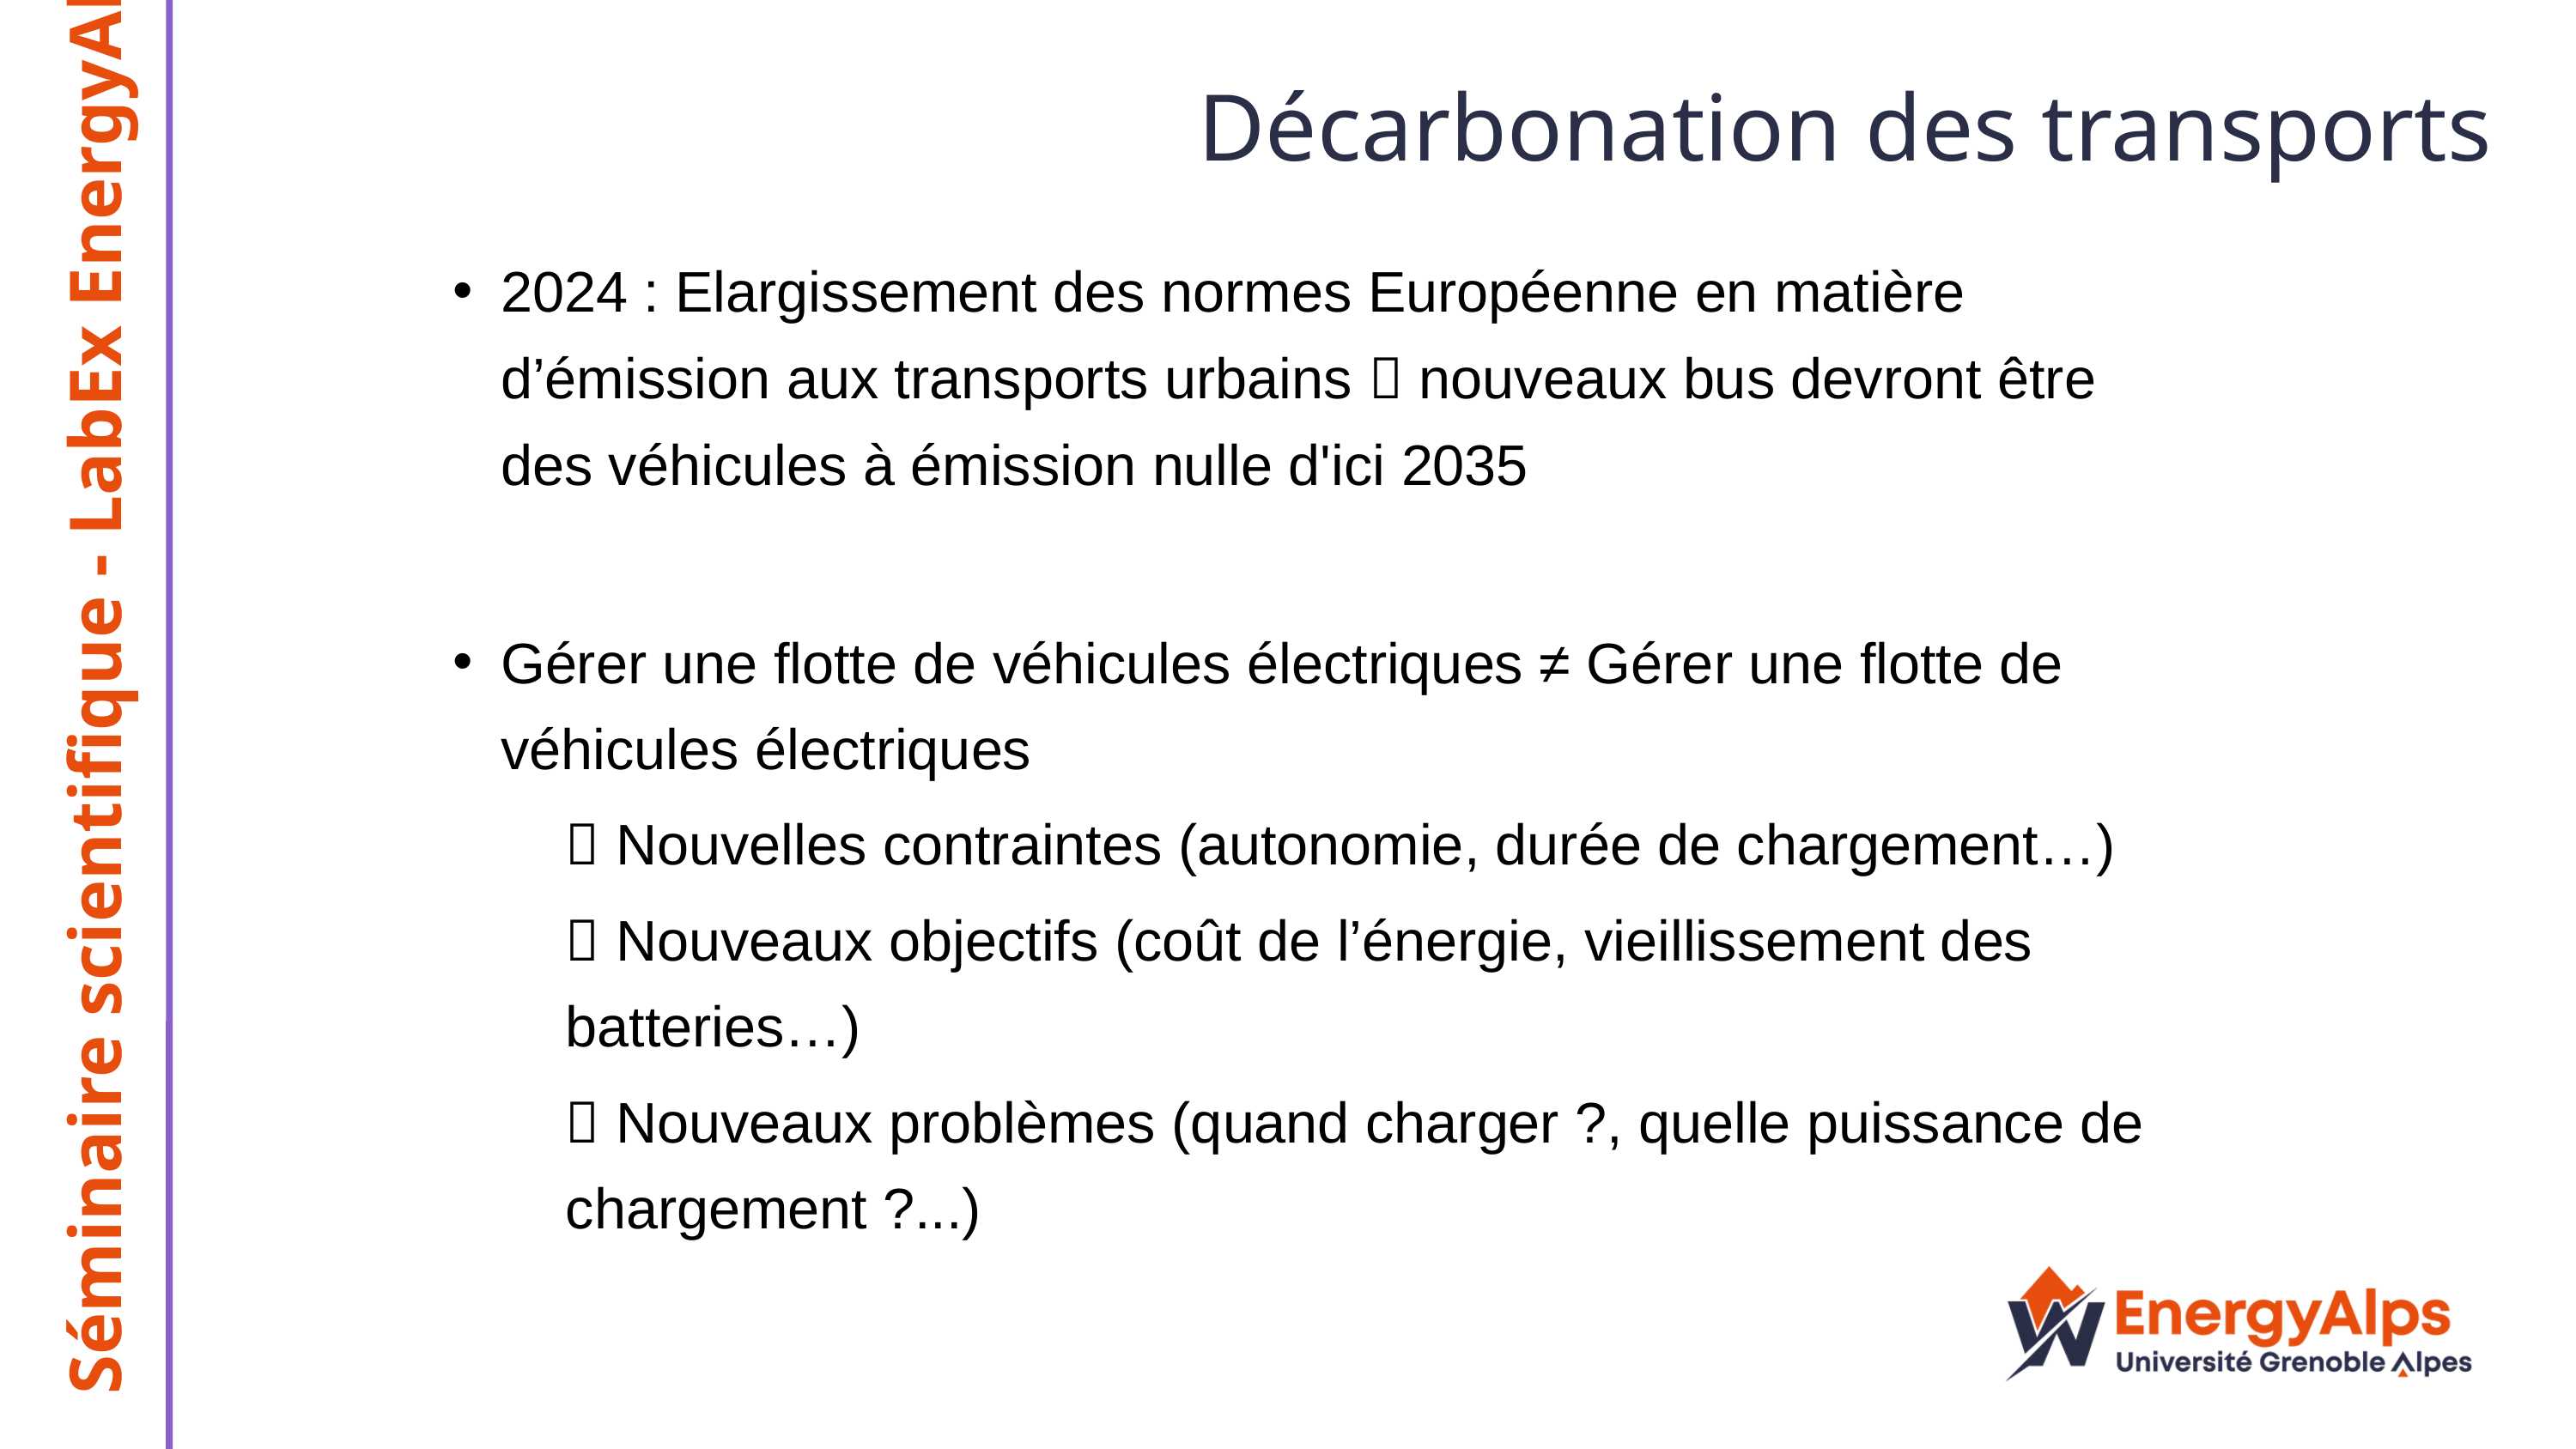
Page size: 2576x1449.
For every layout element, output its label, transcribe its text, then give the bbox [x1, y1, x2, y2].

text_box [1984, 1253, 2494, 1395]
text_box Séminaire scientifique - LabEx EnergyAlps [35, 0, 136, 1395]
text_box 2024 : Elargissement des normes Européenne en matière d’émission aux transports urbains  nouveaux bus devront être des véhicules à émission nulle d'ici 2035 Gérer une flotte de véhicules électriques ≠ Gérer une flotte de véhicules électriques  Nouvelles contraintes (autonomie, durée de chargement…)  Nouveaux objectifs (coût de l’énergie, vieillissement des batteries…)  Nouveaux problèmes (quand charger ?, quelle puissance de chargement ?...) [440, 230, 2190, 972]
text_box Décarbonation des transports [207, 51, 2494, 180]
